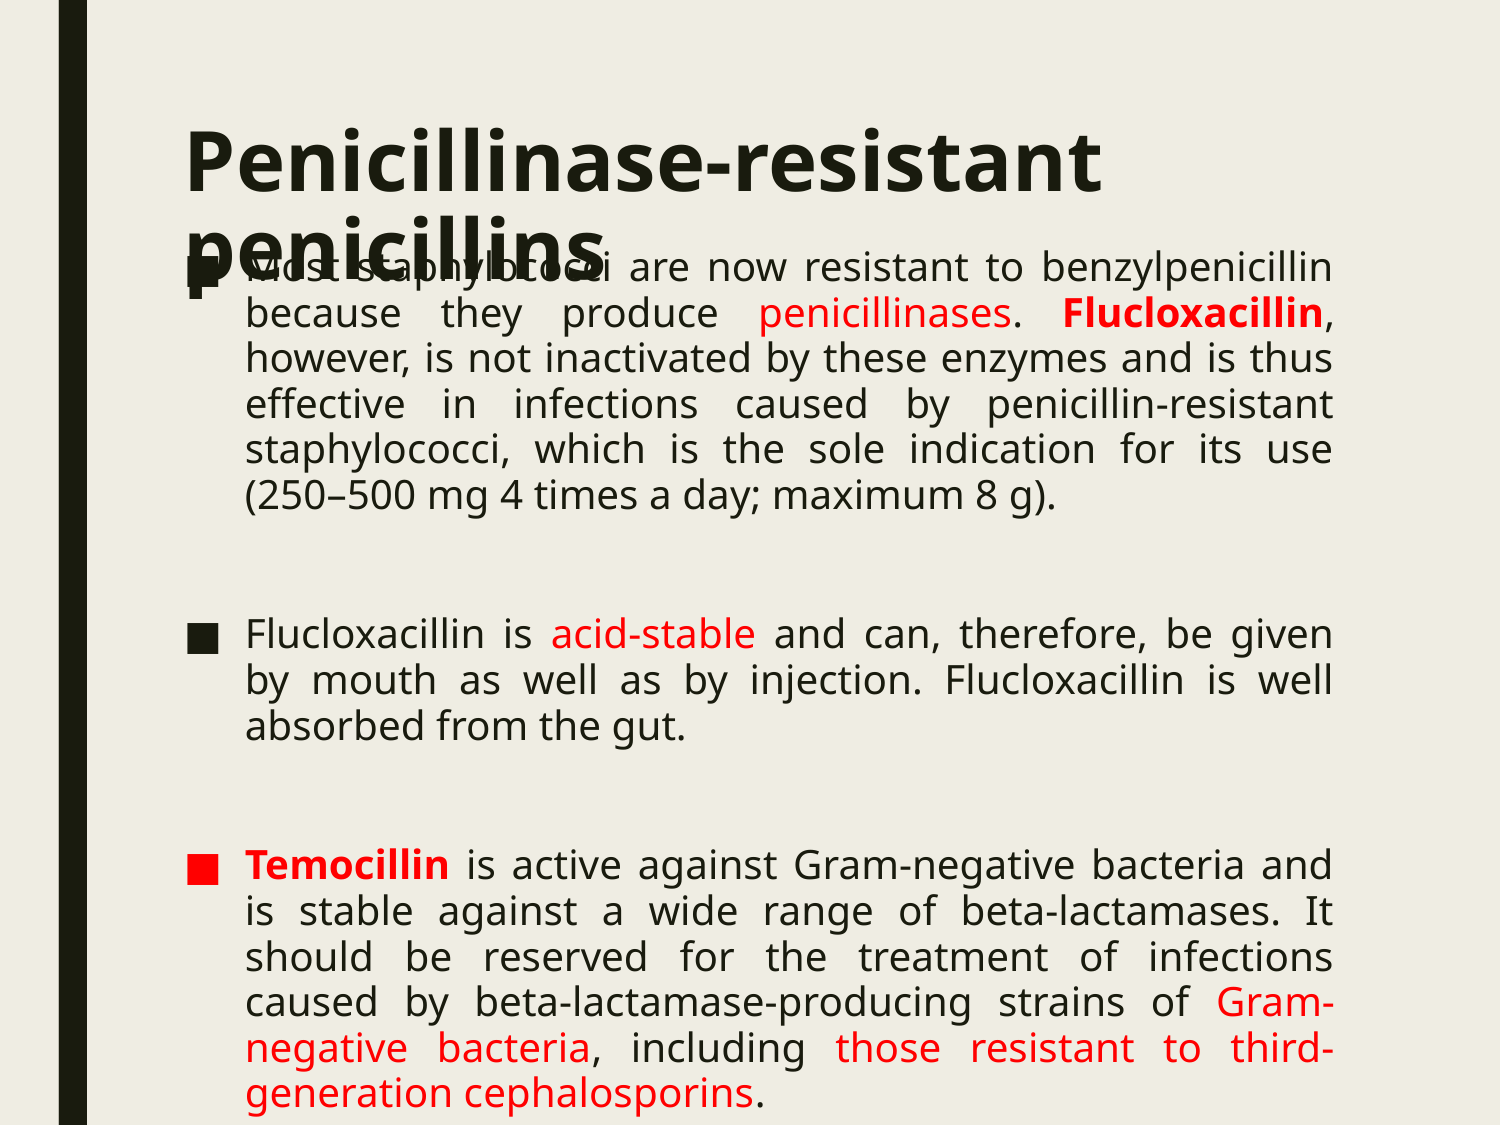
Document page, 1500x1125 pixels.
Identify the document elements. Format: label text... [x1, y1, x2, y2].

title Penicillinase-resistant penicillins [168, 112, 1351, 237]
list Most staphylococci are now resistant to benzylpenicillin because they produce penicillinases. Flucloxacillin, however, is not inactivated by these enzymes and is thus effective in infections caused by penicillin-resistant staphylococci, which is the sole indication for its use (250–500 mg 4 times a day; maximum 8 g). Flucloxacillin is acid-stable and can, therefore, be given by mouth as well as by injection. Flucloxacillin is well absorbed from the gut. Temocillin is active against Gram-negative bacteria and is stable against a wide range of beta-lactamases. It should be reserved for the treatment of infections caused by beta-lactamase-producing strains of Gram-negative bacteria, including those resistant to third-generation cephalosporins. [168, 237, 1351, 1125]
